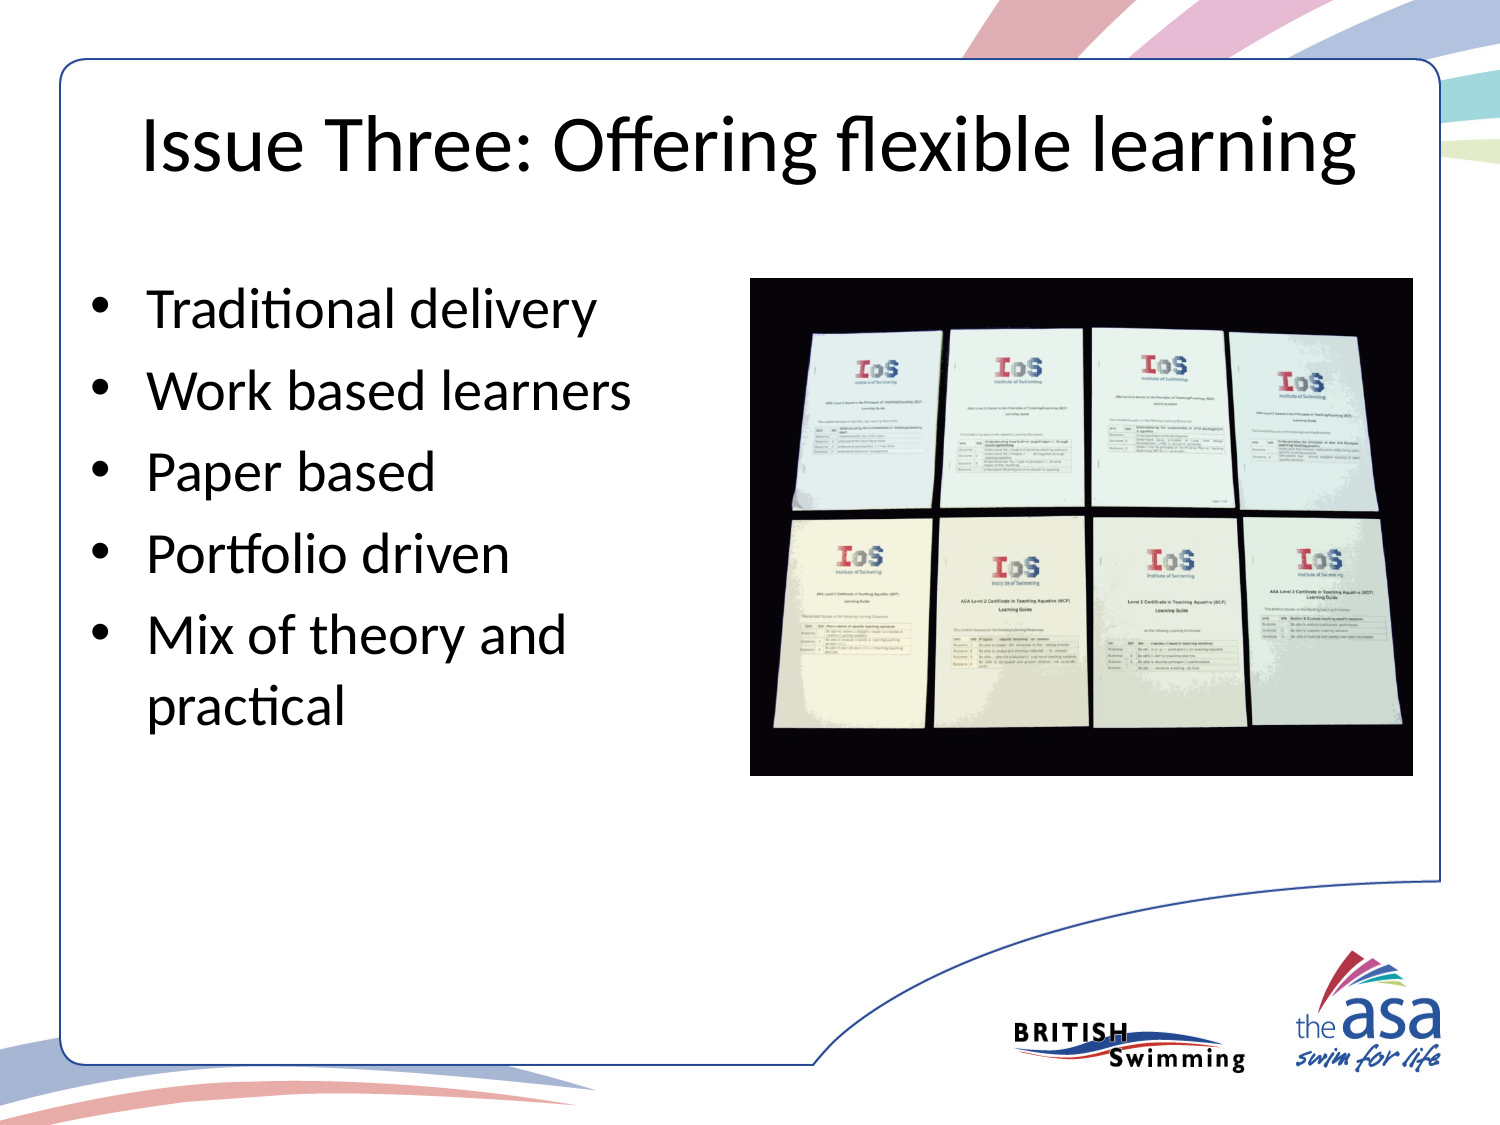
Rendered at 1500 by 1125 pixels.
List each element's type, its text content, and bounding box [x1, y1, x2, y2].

title Issue Three: Offering flexible learning [75, 45, 1425, 233]
picture [0, 0, 1500, 1125]
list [749, 278, 1413, 777]
list Traditional delivery Work based learners Paper based Portfolio driven Mix of theory and practical [75, 262, 738, 1005]
